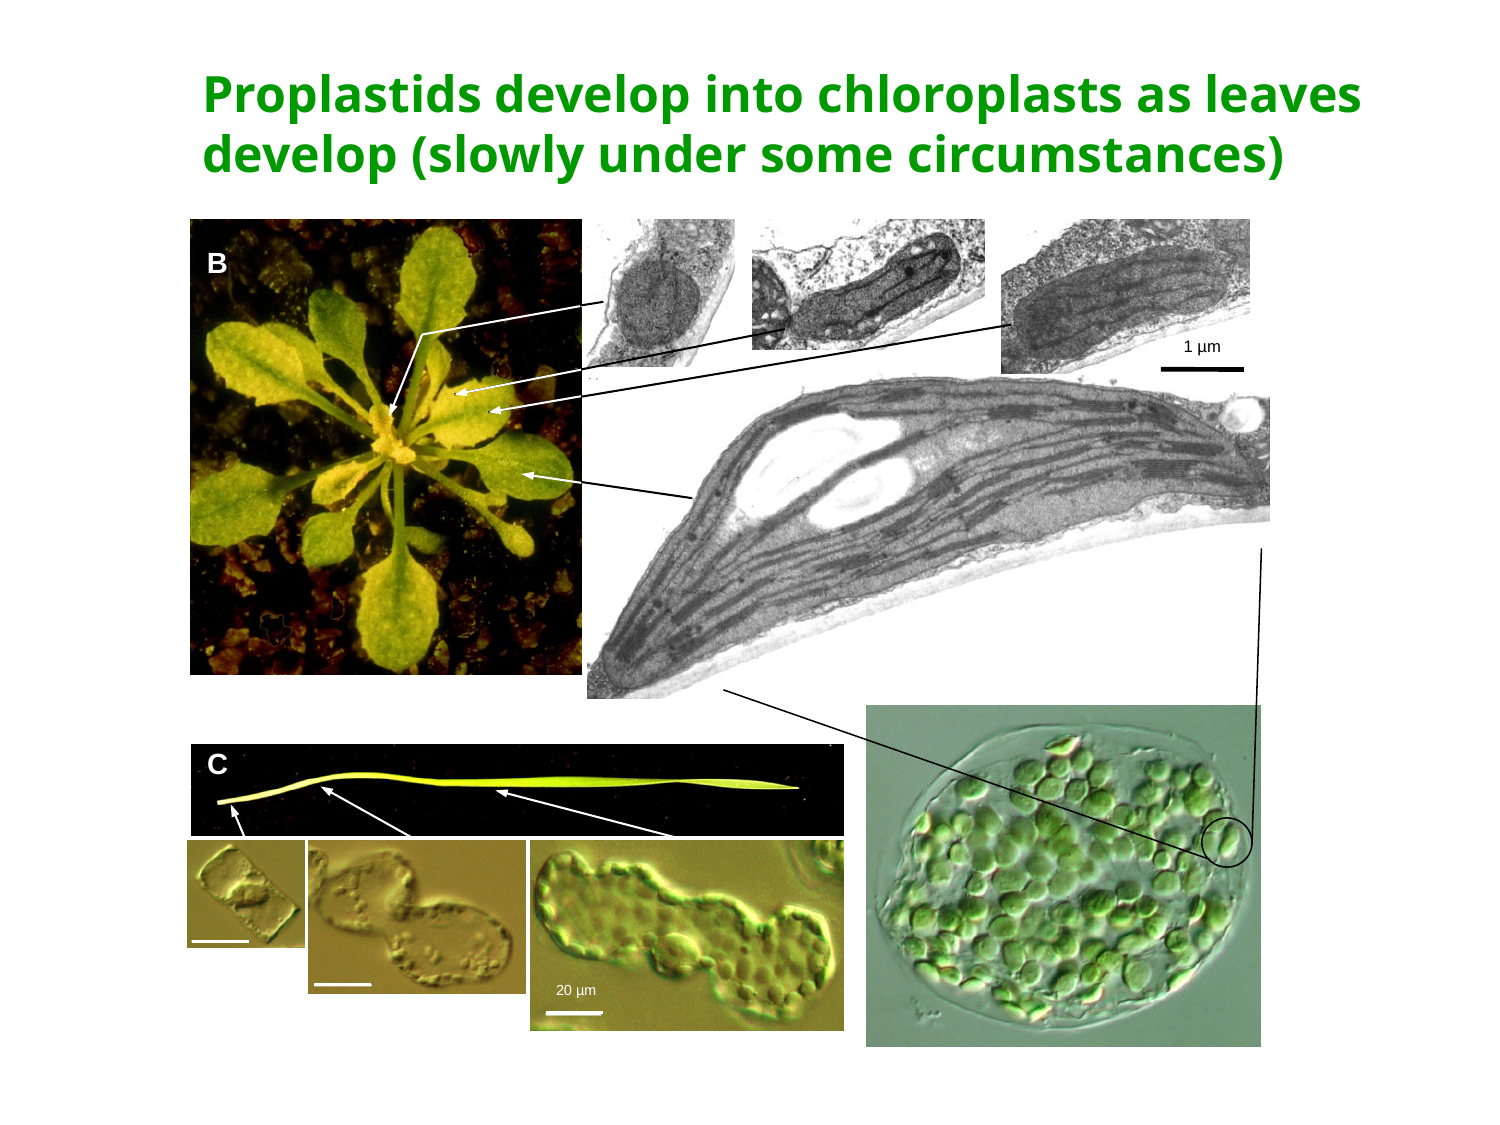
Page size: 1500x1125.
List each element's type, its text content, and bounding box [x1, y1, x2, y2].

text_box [187, 737, 718, 1031]
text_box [190, 219, 1270, 700]
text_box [723, 548, 1262, 1048]
text_box Proplastids develop into chloroplasts as leaves develop (slowly under some circumstances) [187, 54, 1450, 190]
